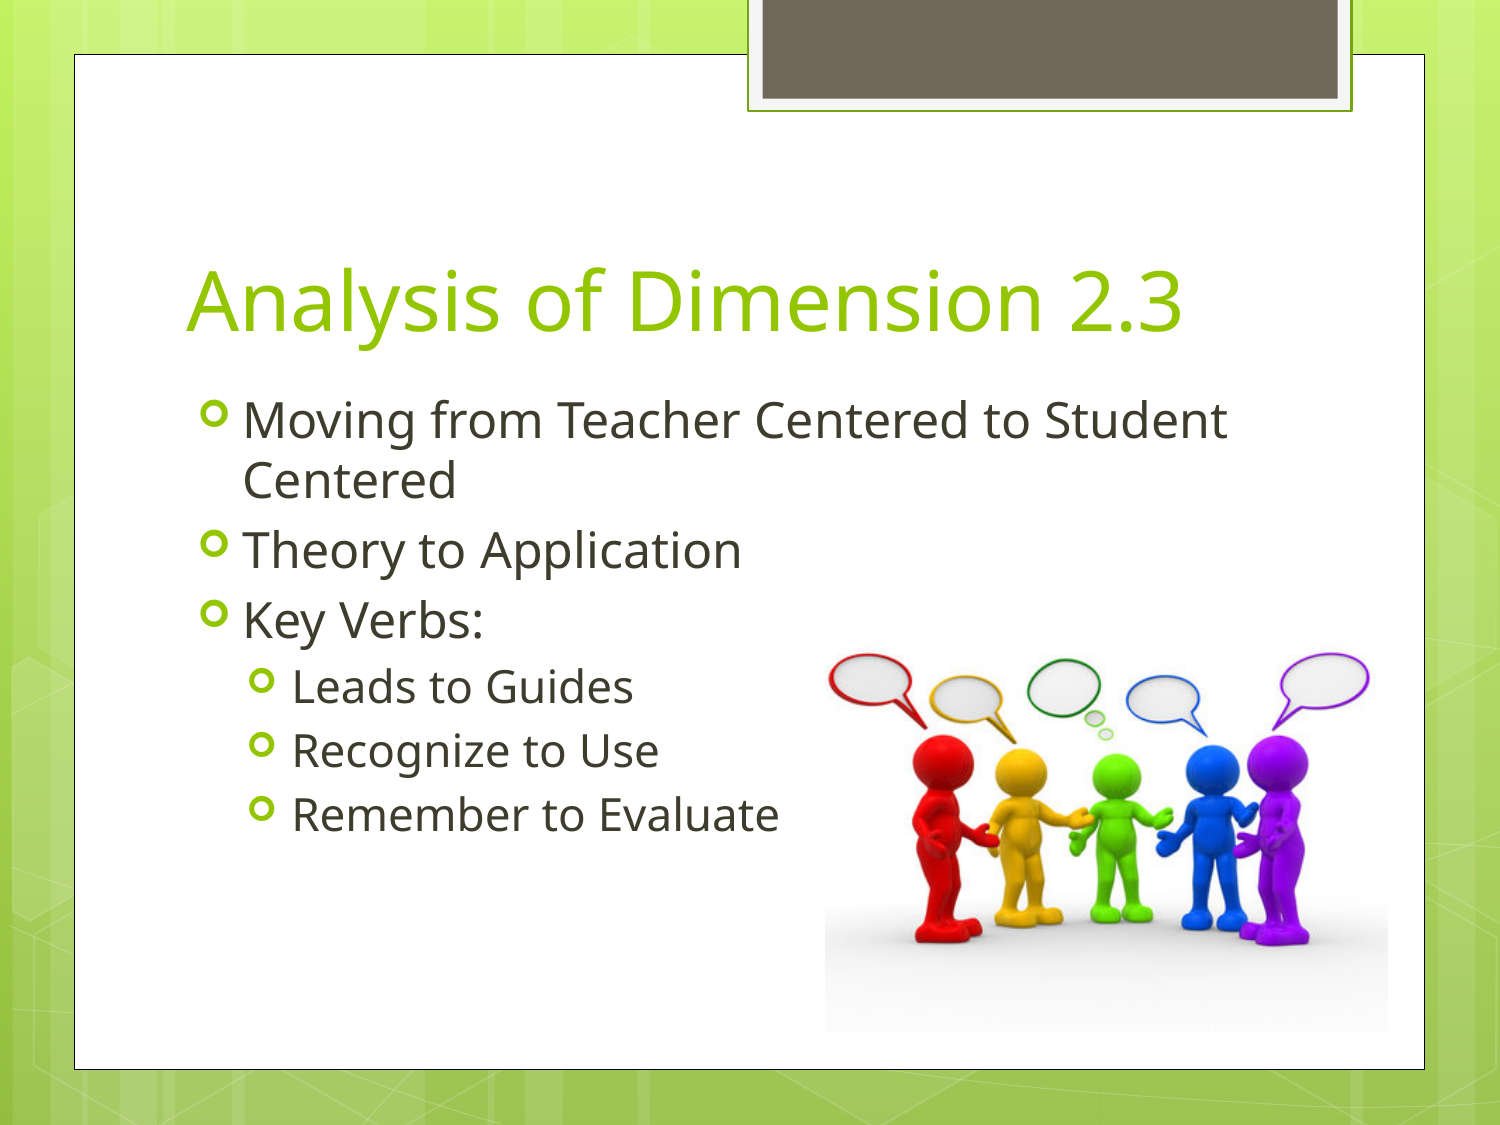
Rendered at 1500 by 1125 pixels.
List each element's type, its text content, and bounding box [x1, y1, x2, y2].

list Moving from Teacher Centered to Student Centered Theory to Application Key Verbs: Leads to Guides Recognize to Use Remember to Evaluate [171, 381, 1283, 957]
title Analysis of Dimension 2.3 [171, 168, 1324, 357]
picture [824, 609, 1388, 1032]
